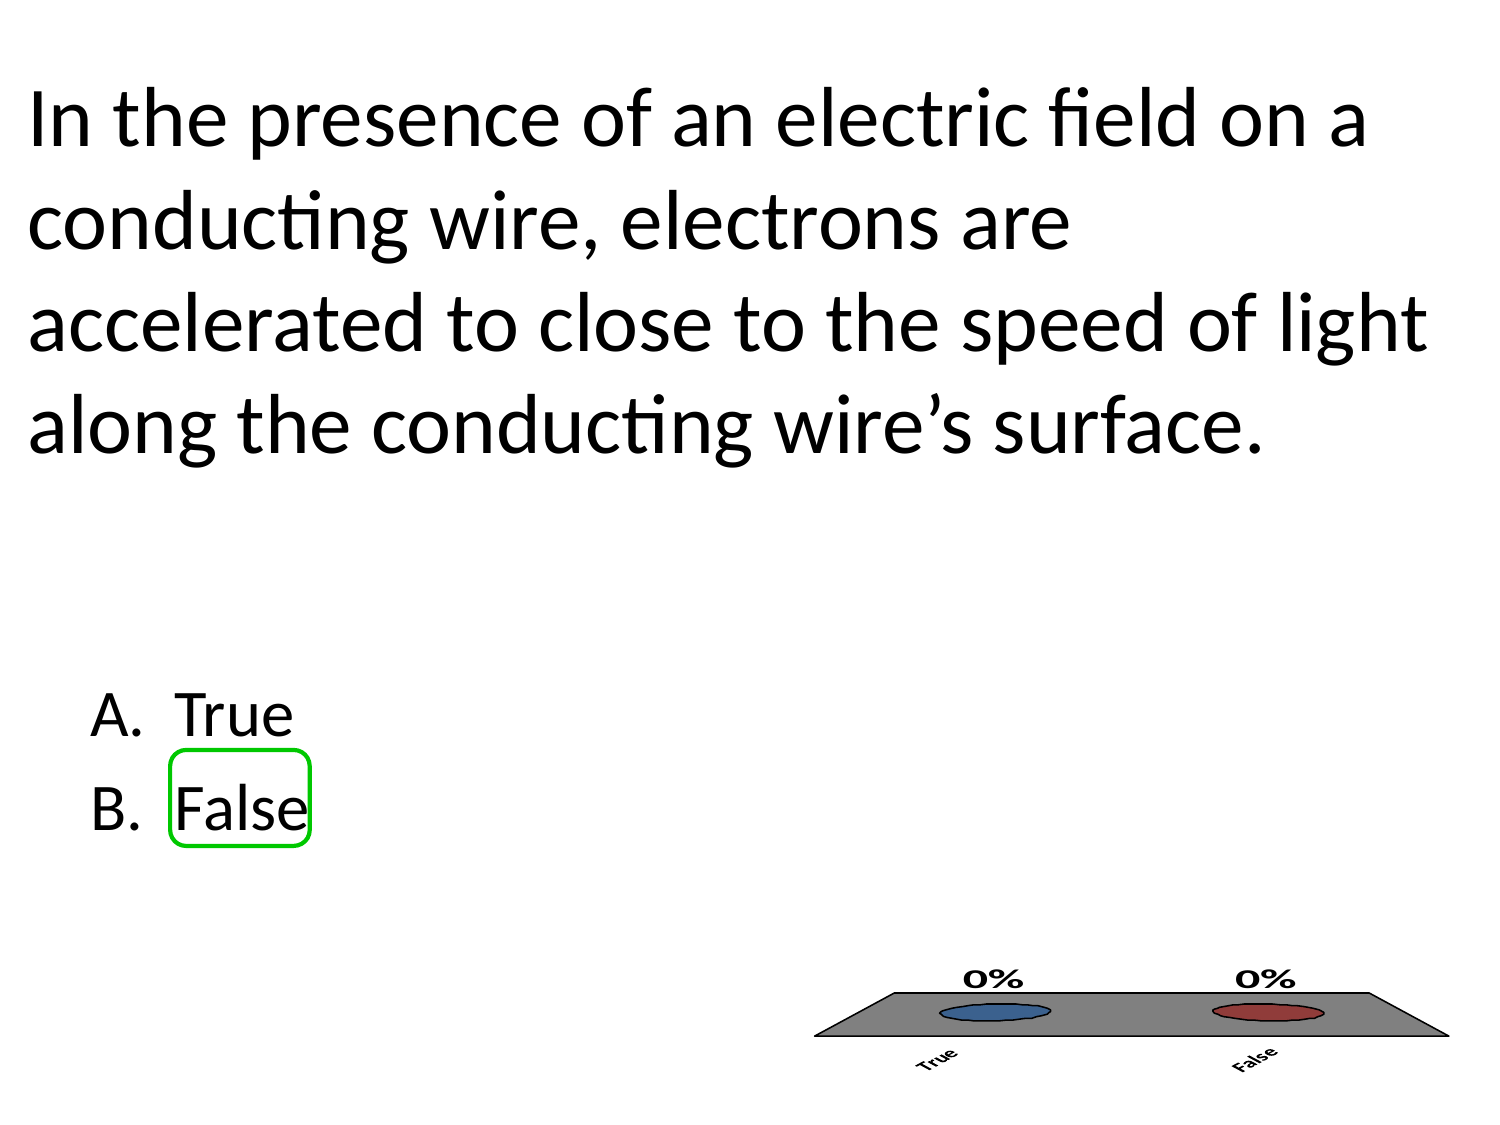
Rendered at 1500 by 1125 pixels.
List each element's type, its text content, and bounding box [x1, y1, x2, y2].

title In the presence of an electric field on a conducting wire, electrons are accelerated to close to the speed of light along the conducting wire’s surface. [12, 45, 1450, 488]
list True False [75, 662, 734, 1005]
text_box [168, 747, 312, 849]
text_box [739, 649, 1490, 1107]
